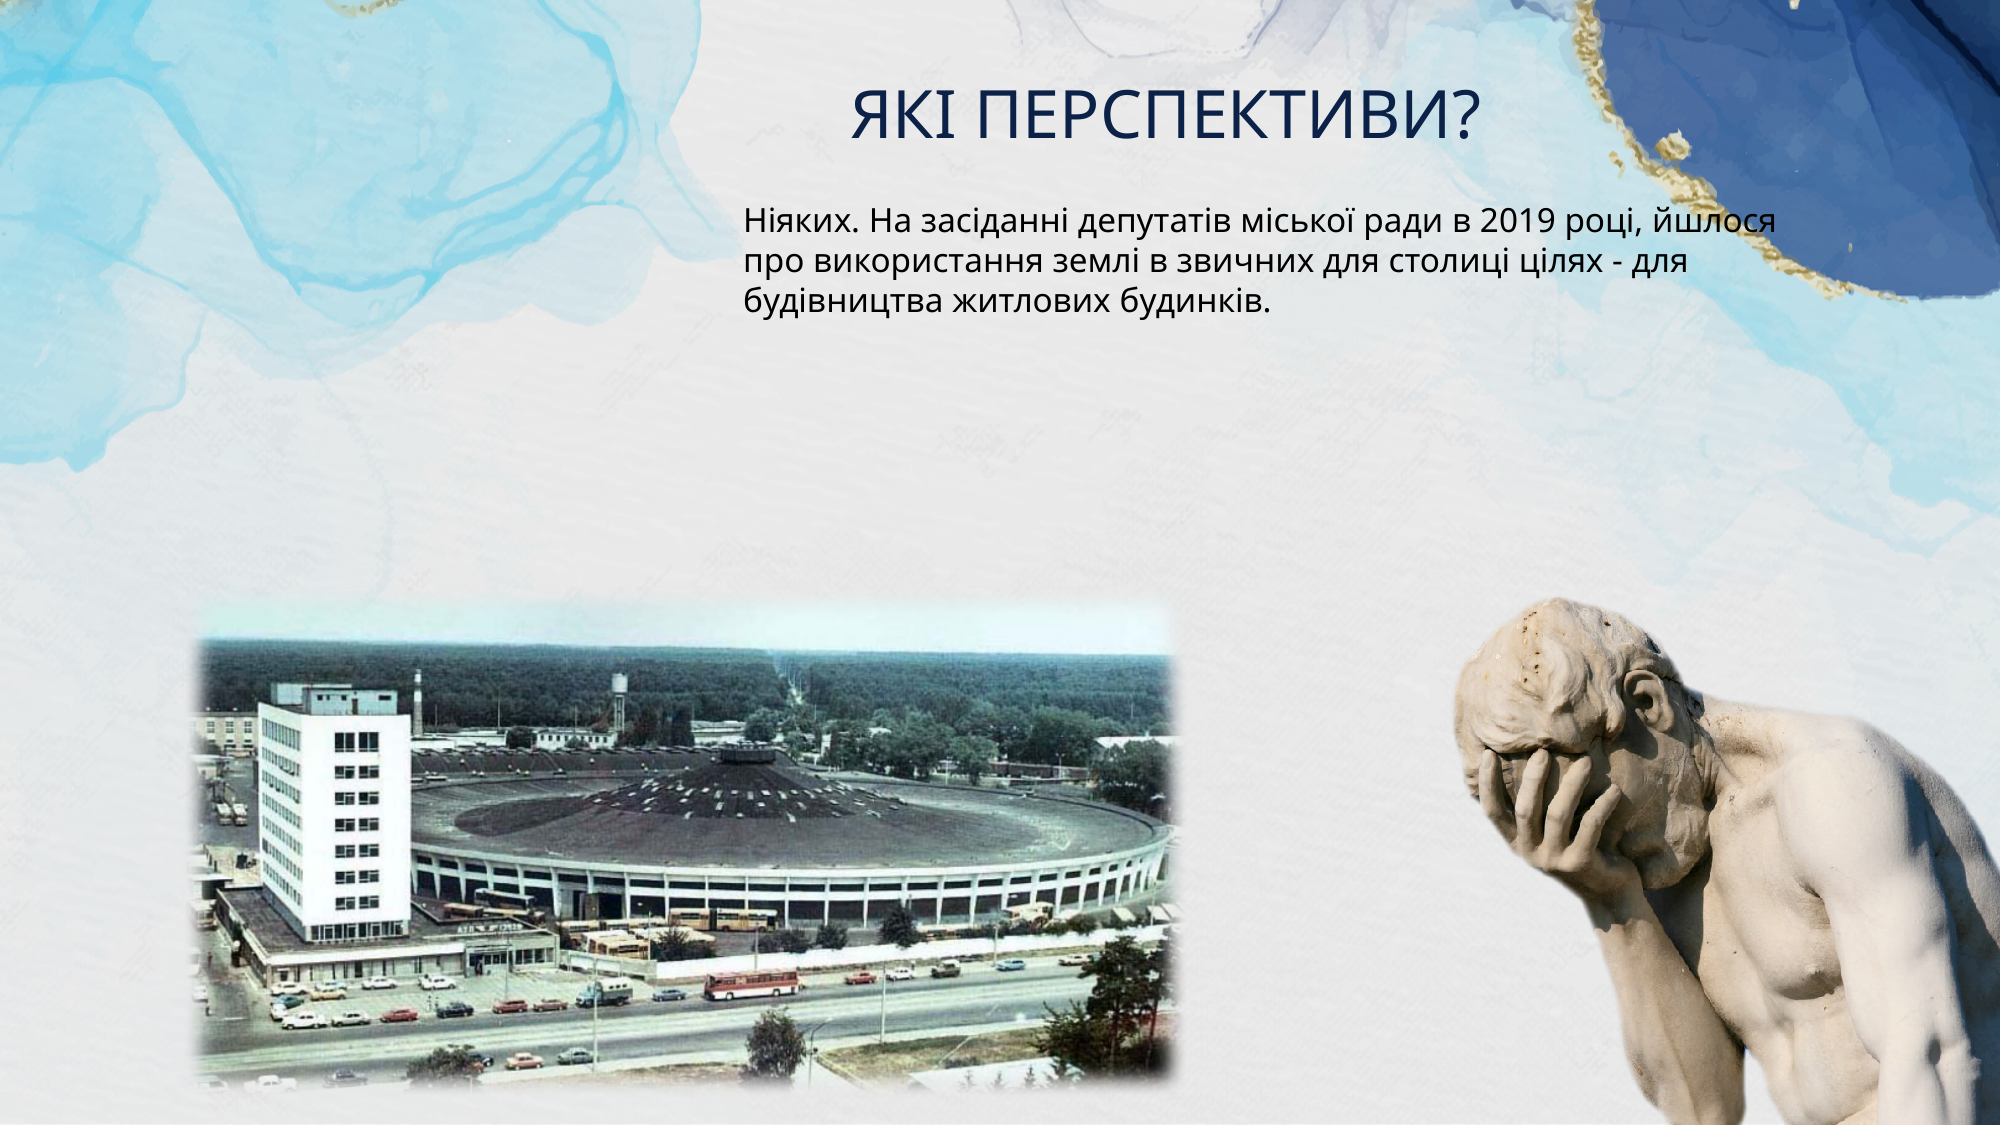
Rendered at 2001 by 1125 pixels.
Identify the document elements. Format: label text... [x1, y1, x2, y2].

picture [0, 0, 2000, 1125]
text_box ЯКІ ПЕРСПЕКТИВИ? [835, 64, 1497, 160]
text_box Ніяких. На засіданні депутатів міської ради в 2019 році, йшлося про використання землі в звичних для столиці цілях - для будівництва житлових будинків. [728, 191, 1850, 327]
